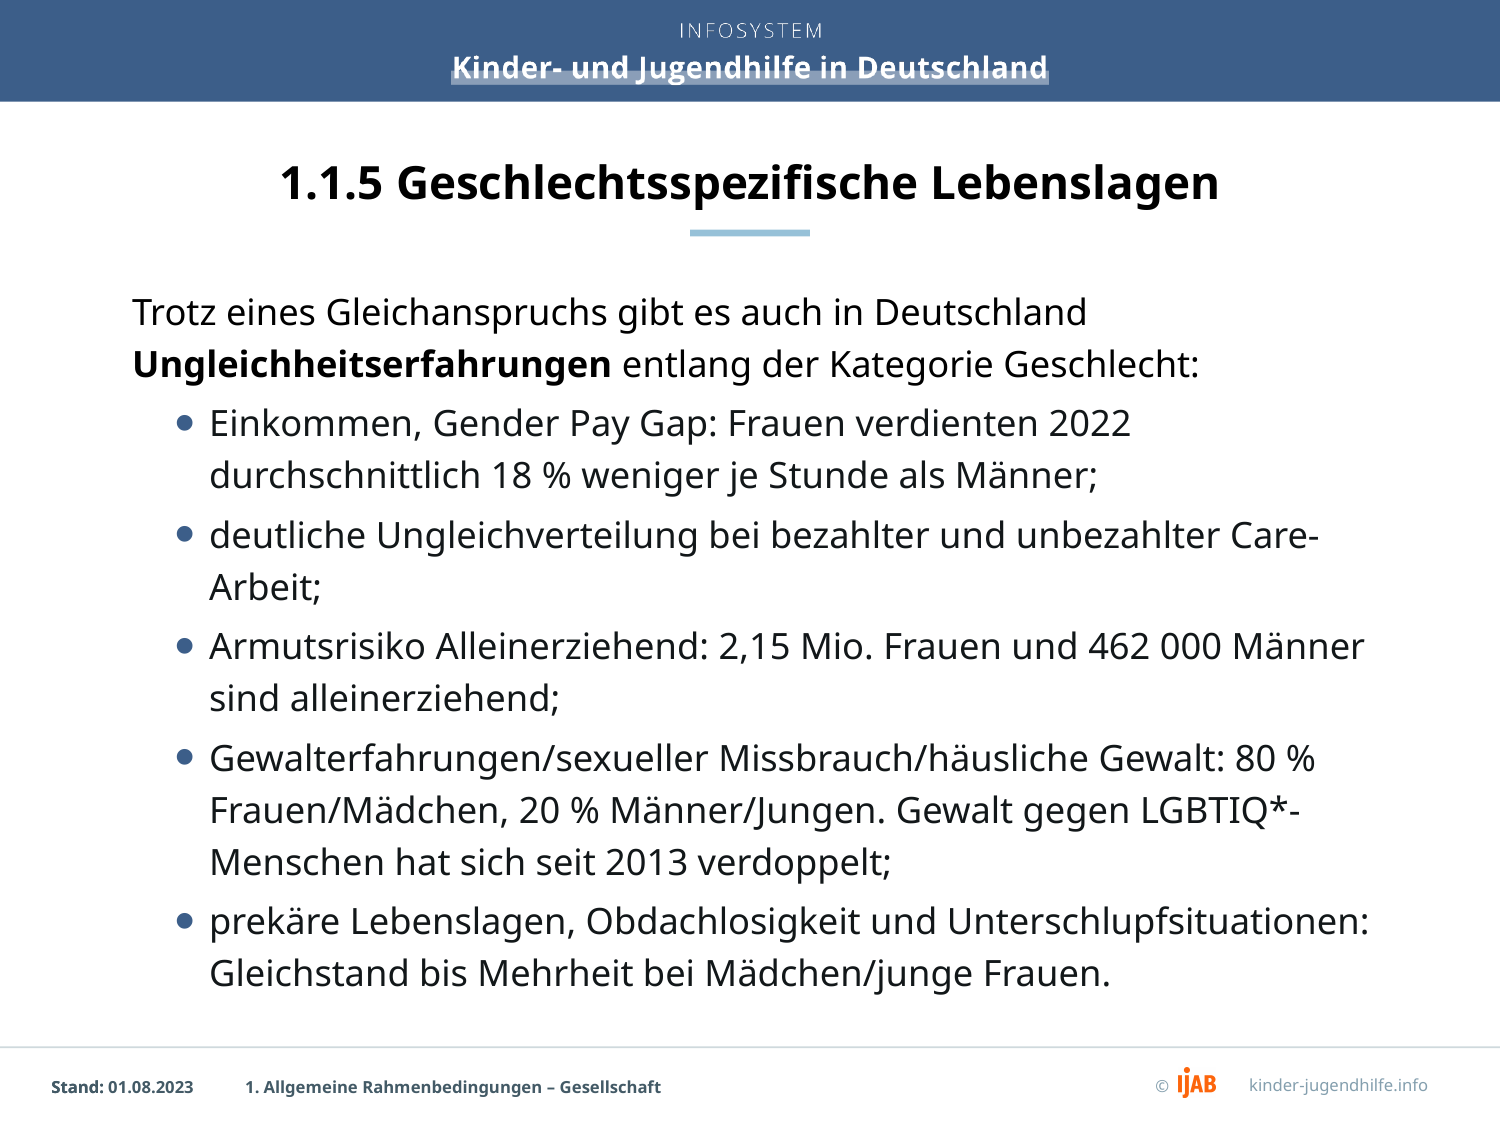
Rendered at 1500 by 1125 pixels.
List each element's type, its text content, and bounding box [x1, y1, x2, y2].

list Trotz eines Gleichanspruchs gibt es auch in Deutschland Ungleichheitserfahrungen entlang der Kategorie Geschlecht: Einkommen, Gender Pay Gap: Frauen verdienten 2022 durchschnittlich 18 % weniger je Stunde als Männer; deutliche Ungleichverteilung bei bezahlter und unbezahlter Care-Arbeit; Armutsrisiko Alleinerziehend: 2,15 Mio. Frauen und 462 000 Männer sind alleinerziehend; Gewalterfahrungen/sexueller Missbrauch/häusliche Gewalt: 80 % Frauen/Mädchen, 20 % Männer/Jungen. Gewalt gegen LGBTIQ*-Menschen hat sich seit 2013 verdoppelt; prekäre Lebenslagen, Obdachlosigkeit und Unterschlupfsituationen: Gleichstand bis Mehrheit bei Mädchen/junge Frauen. [117, 272, 1409, 1007]
picture [451, 7, 1049, 86]
title 1.1.5 Geschlechtsspezifische Lebenslagen [56, 149, 1444, 220]
picture [1178, 1067, 1216, 1098]
text_box 1. Allgemeine Rahmenbedingungen – Gesellschaft [230, 1068, 1046, 1106]
